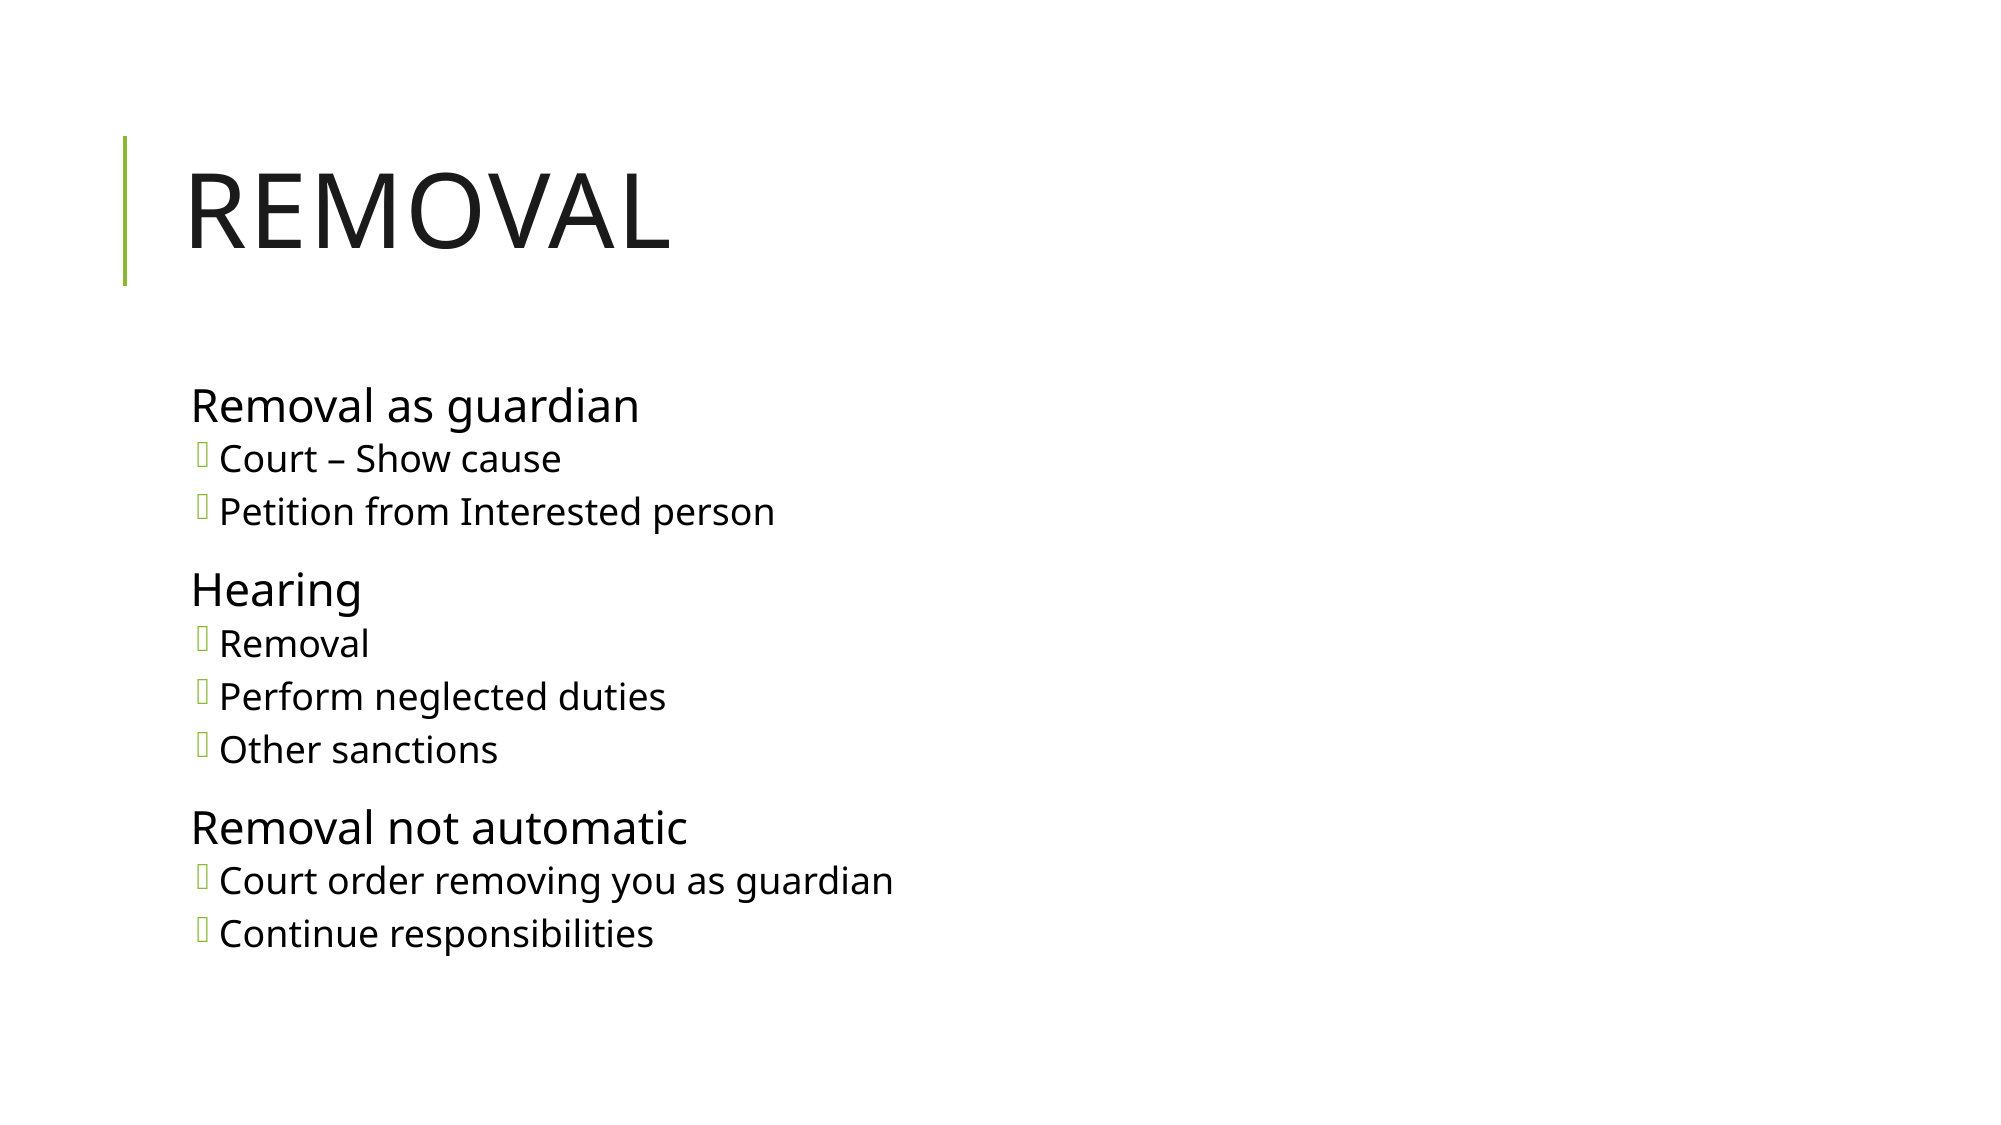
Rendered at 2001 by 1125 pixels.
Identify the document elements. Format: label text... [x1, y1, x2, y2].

title Removal [168, 96, 1763, 342]
list Removal as guardian Court – Show cause Petition from Interested person Hearing Removal Perform neglected duties Other sanctions Removal not automatic Court order removing you as guardian Continue responsibilities [168, 375, 1763, 1035]
